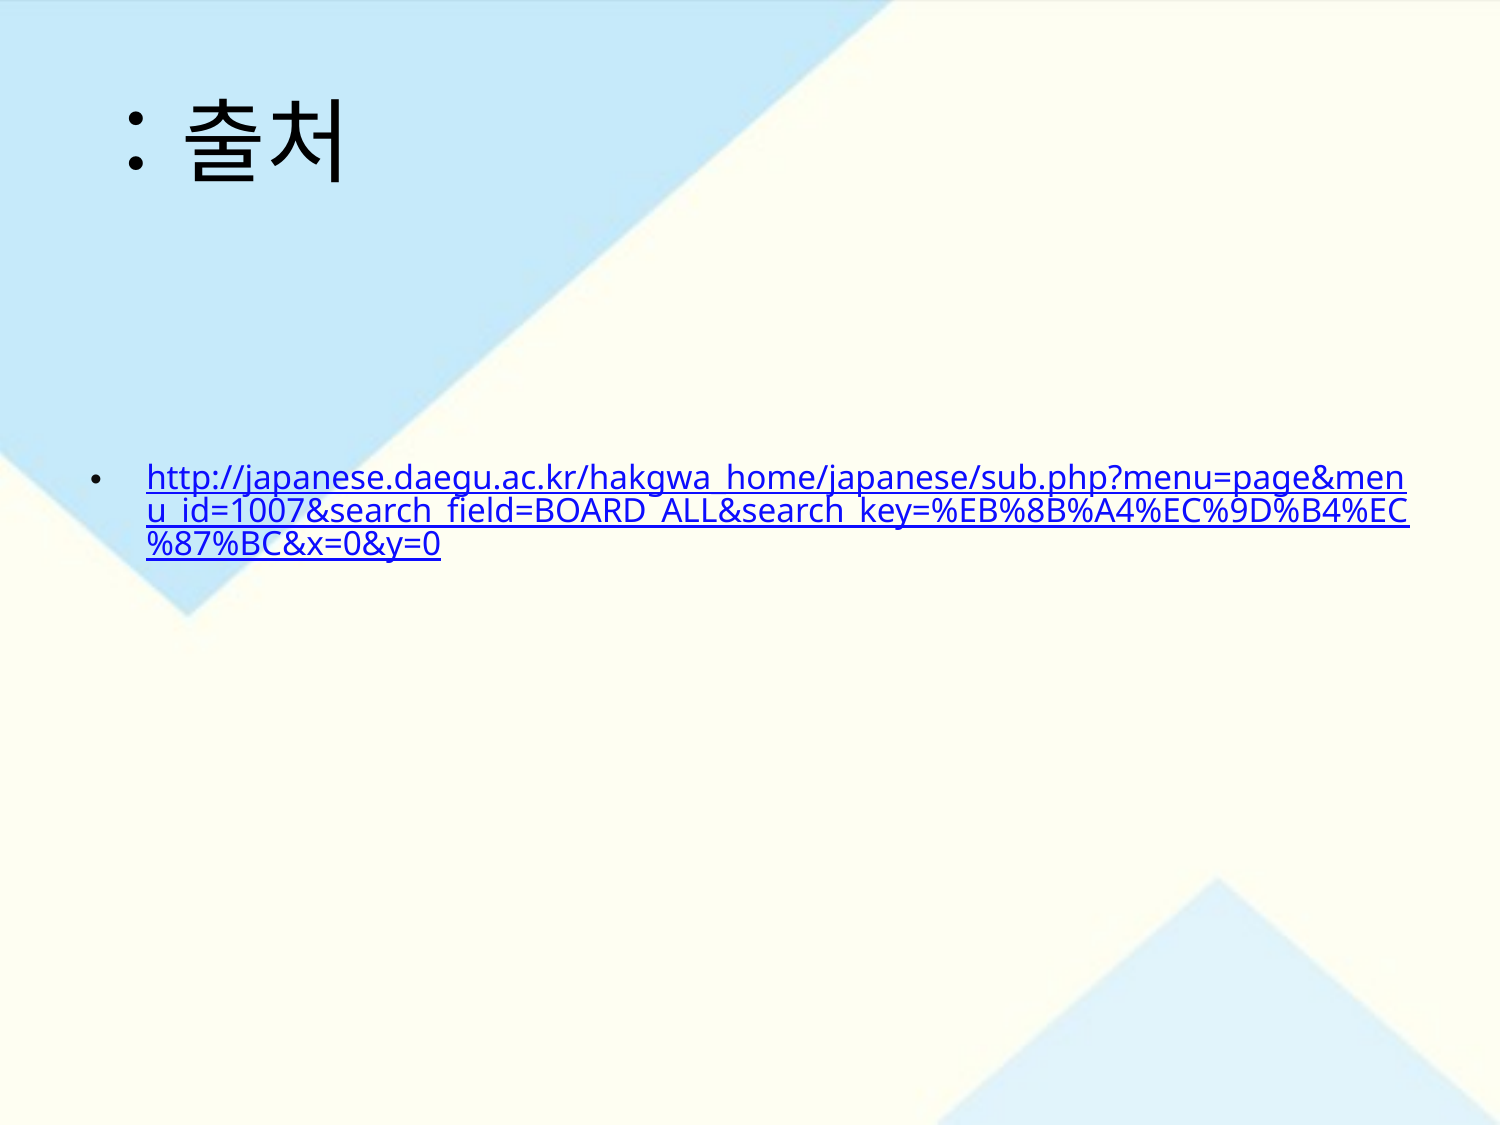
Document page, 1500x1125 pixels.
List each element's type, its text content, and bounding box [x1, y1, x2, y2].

list http://japanese.daegu.ac.kr/hakgwa_home/japanese/sub.php?menu=page&menu_id=1007&search_field=BOARD_ALL&search_key=%EB%8B%A4%EC%9D%B4%EC%87%BC&x=0&y=0 [75, 262, 1425, 1005]
picture [0, 0, 1500, 1125]
title ：출처 [75, 45, 1425, 233]
